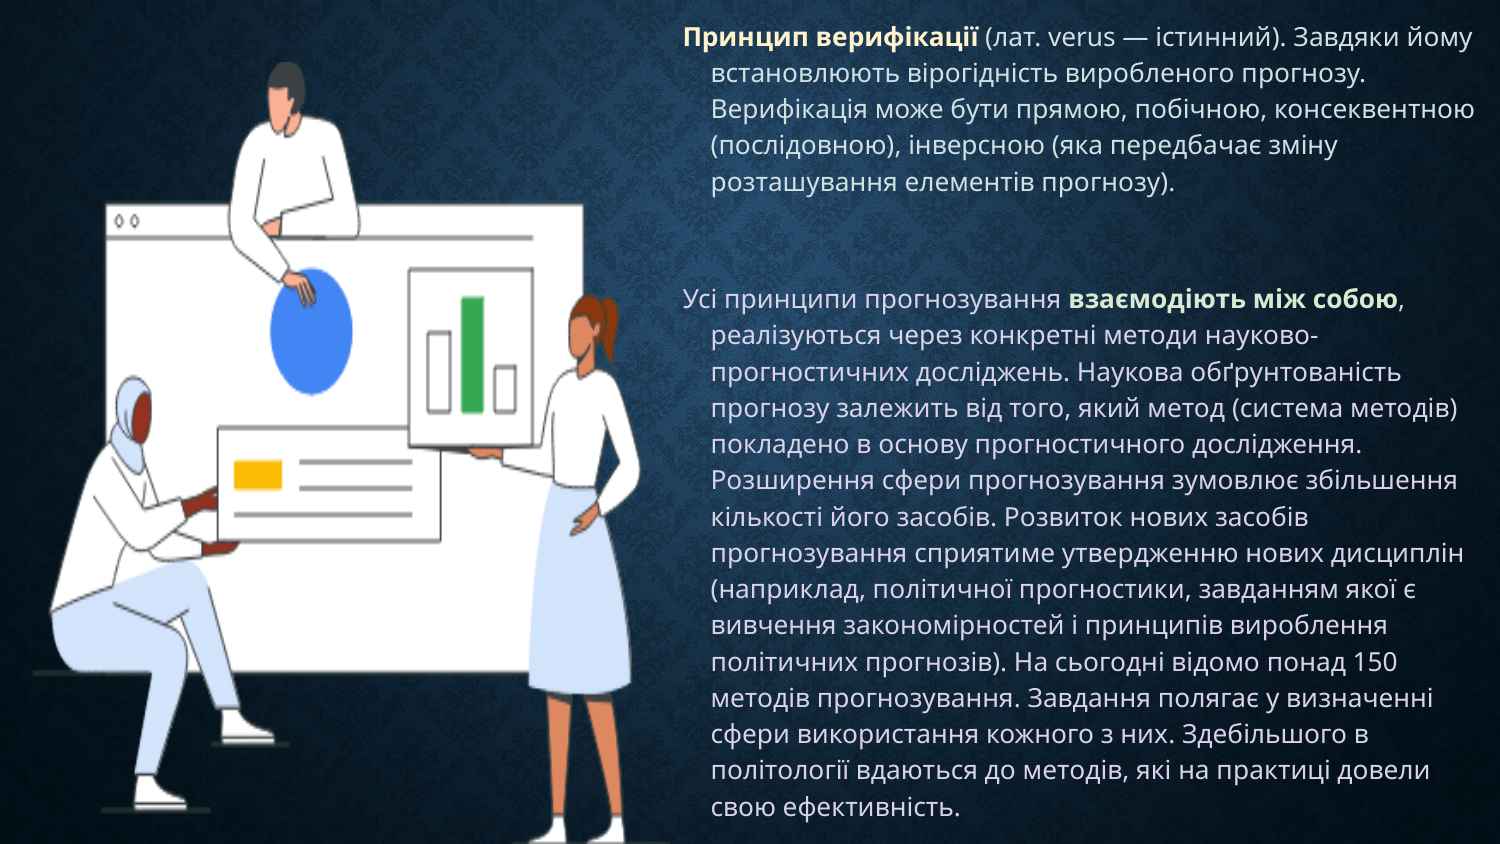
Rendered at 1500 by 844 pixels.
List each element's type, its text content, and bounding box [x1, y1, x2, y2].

list Принцип верифікації (лат. verus — істинний). Завдяки йому встановлюють вірогідність виробленого прогнозу. Верифікація може бути прямою, побічною, консеквентною (послідовною), інверсною (яка передбачає зміну розташування елементів прогнозу). Усі принципи прогнозування взаємодіють між собою, реалізуються через конкретні методи науково-прогностичних досліджень. Наукова обґрунтованість прогнозу залежить від того, який метод (система методів) покладено в основу прогностичного дослідження. Розширення сфери прогнозування зумовлює збільшення кількості його засобів. Розвиток нових засобів прогнозування сприятиме утвердженню нових дисциплін (наприклад, політичної прогностики, завданням якої є вивчення закономірностей і принципів вироблення політичних прогнозів). На сьогодні відомо понад 150 методів прогнозування. Завдання полягає у визначенні сфери використання кожного з них. Здебільшого в політології вдаються до методів, які на практиці довели свою ефективність. [682, 0, 1500, 844]
picture [32, 62, 670, 844]
